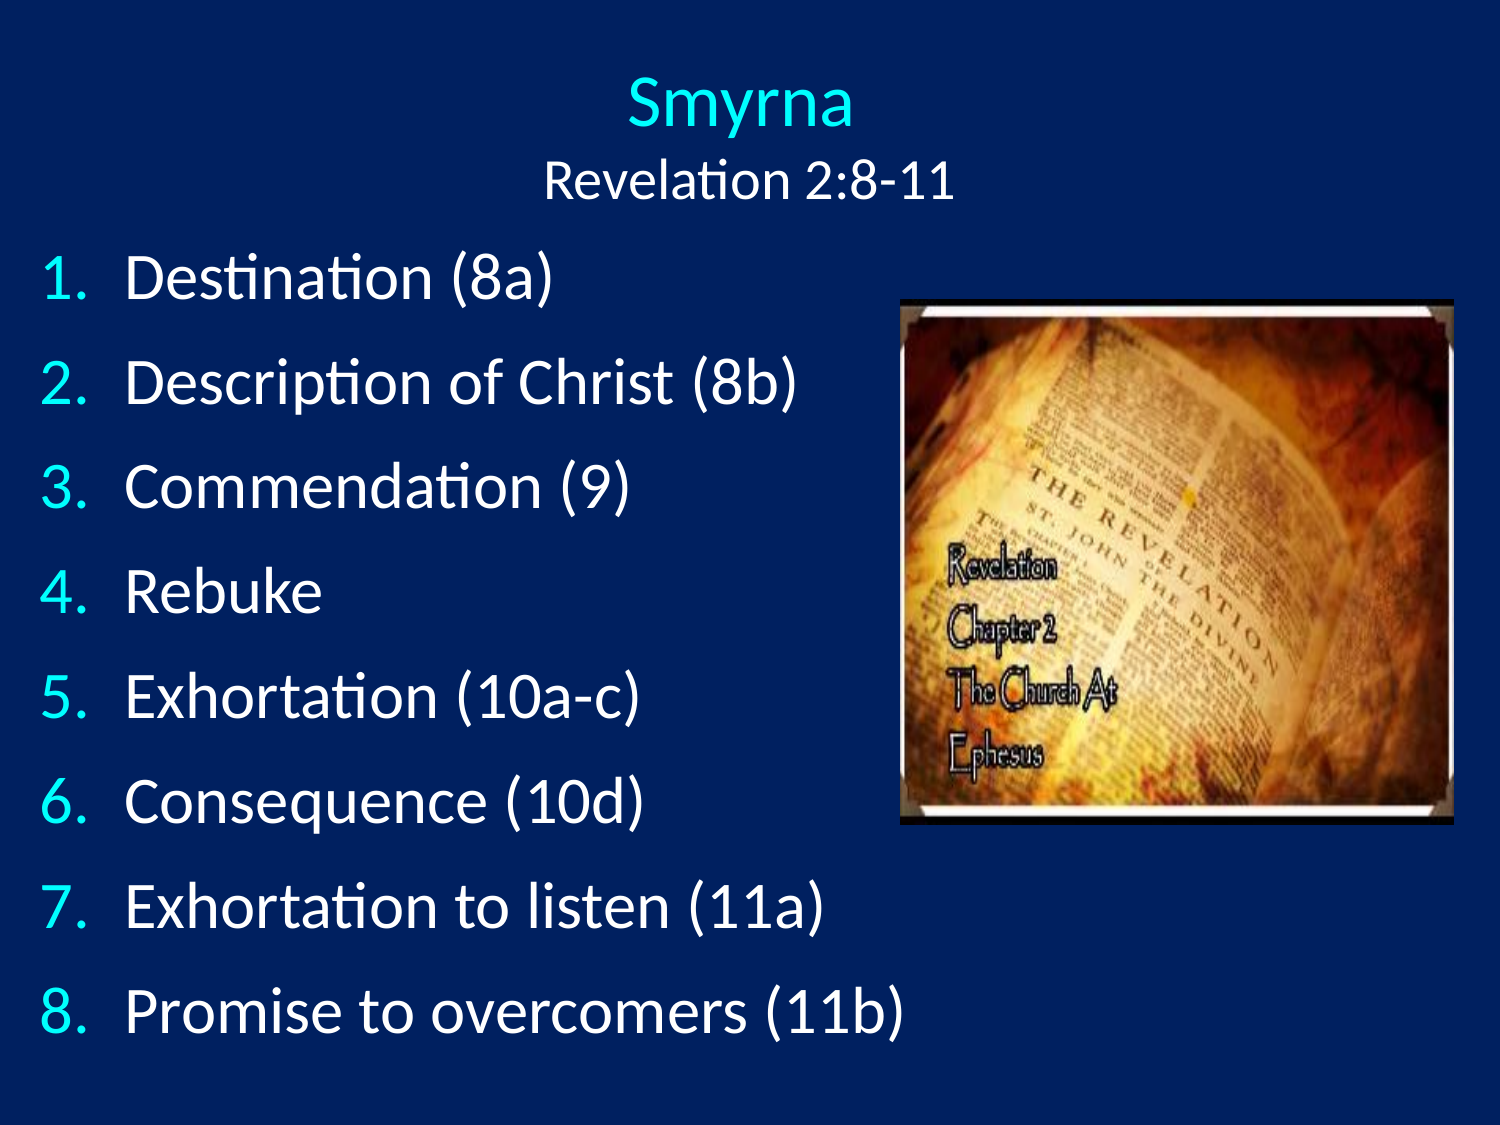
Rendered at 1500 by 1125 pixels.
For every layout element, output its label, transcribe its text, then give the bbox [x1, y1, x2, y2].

picture [899, 299, 1454, 826]
title Smyrna Revelation 2:8-11 [112, 37, 1388, 225]
list Destination (8a) Description of Christ (8b) Commendation (9) Rebuke Exhortation (10a-c) Consequence (10d) Exhortation to listen (11a) Promise to overcomers (11b) [24, 224, 951, 1101]
